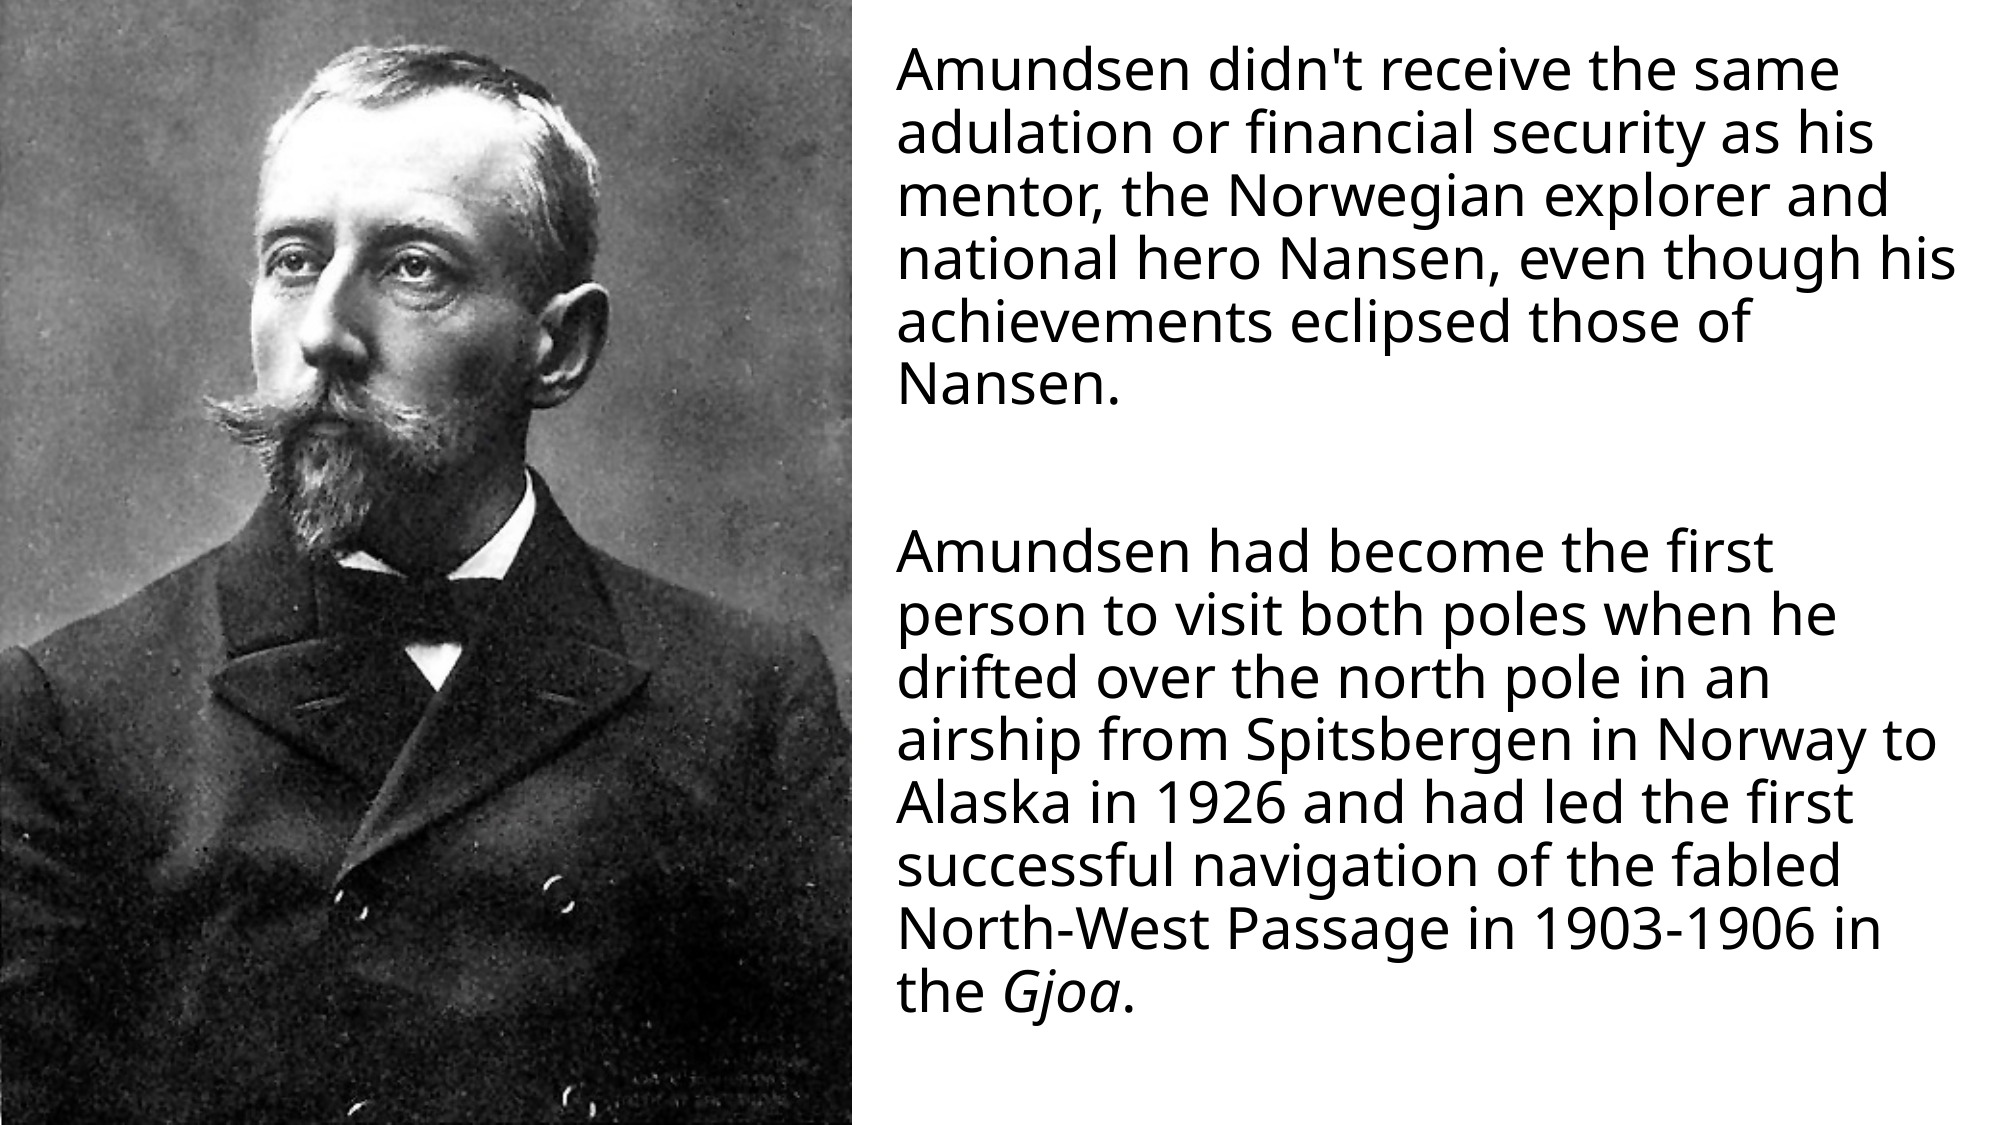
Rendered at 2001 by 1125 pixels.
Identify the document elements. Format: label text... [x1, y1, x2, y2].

list Amundsen didn't receive the same adulation or financial security as his mentor, the Norwegian explorer and national hero Nansen, even though his achievements eclipsed those of Nansen. Amundsen had become the first person to visit both poles when he drifted over the north pole in an airship from Spitsbergen in Norway to Alaska in 1926 and had led the first successful navigation of the fabled North-West Passage in 1903-1906 in the Gjoa. [881, 33, 1976, 1072]
picture [0, 0, 852, 1125]
